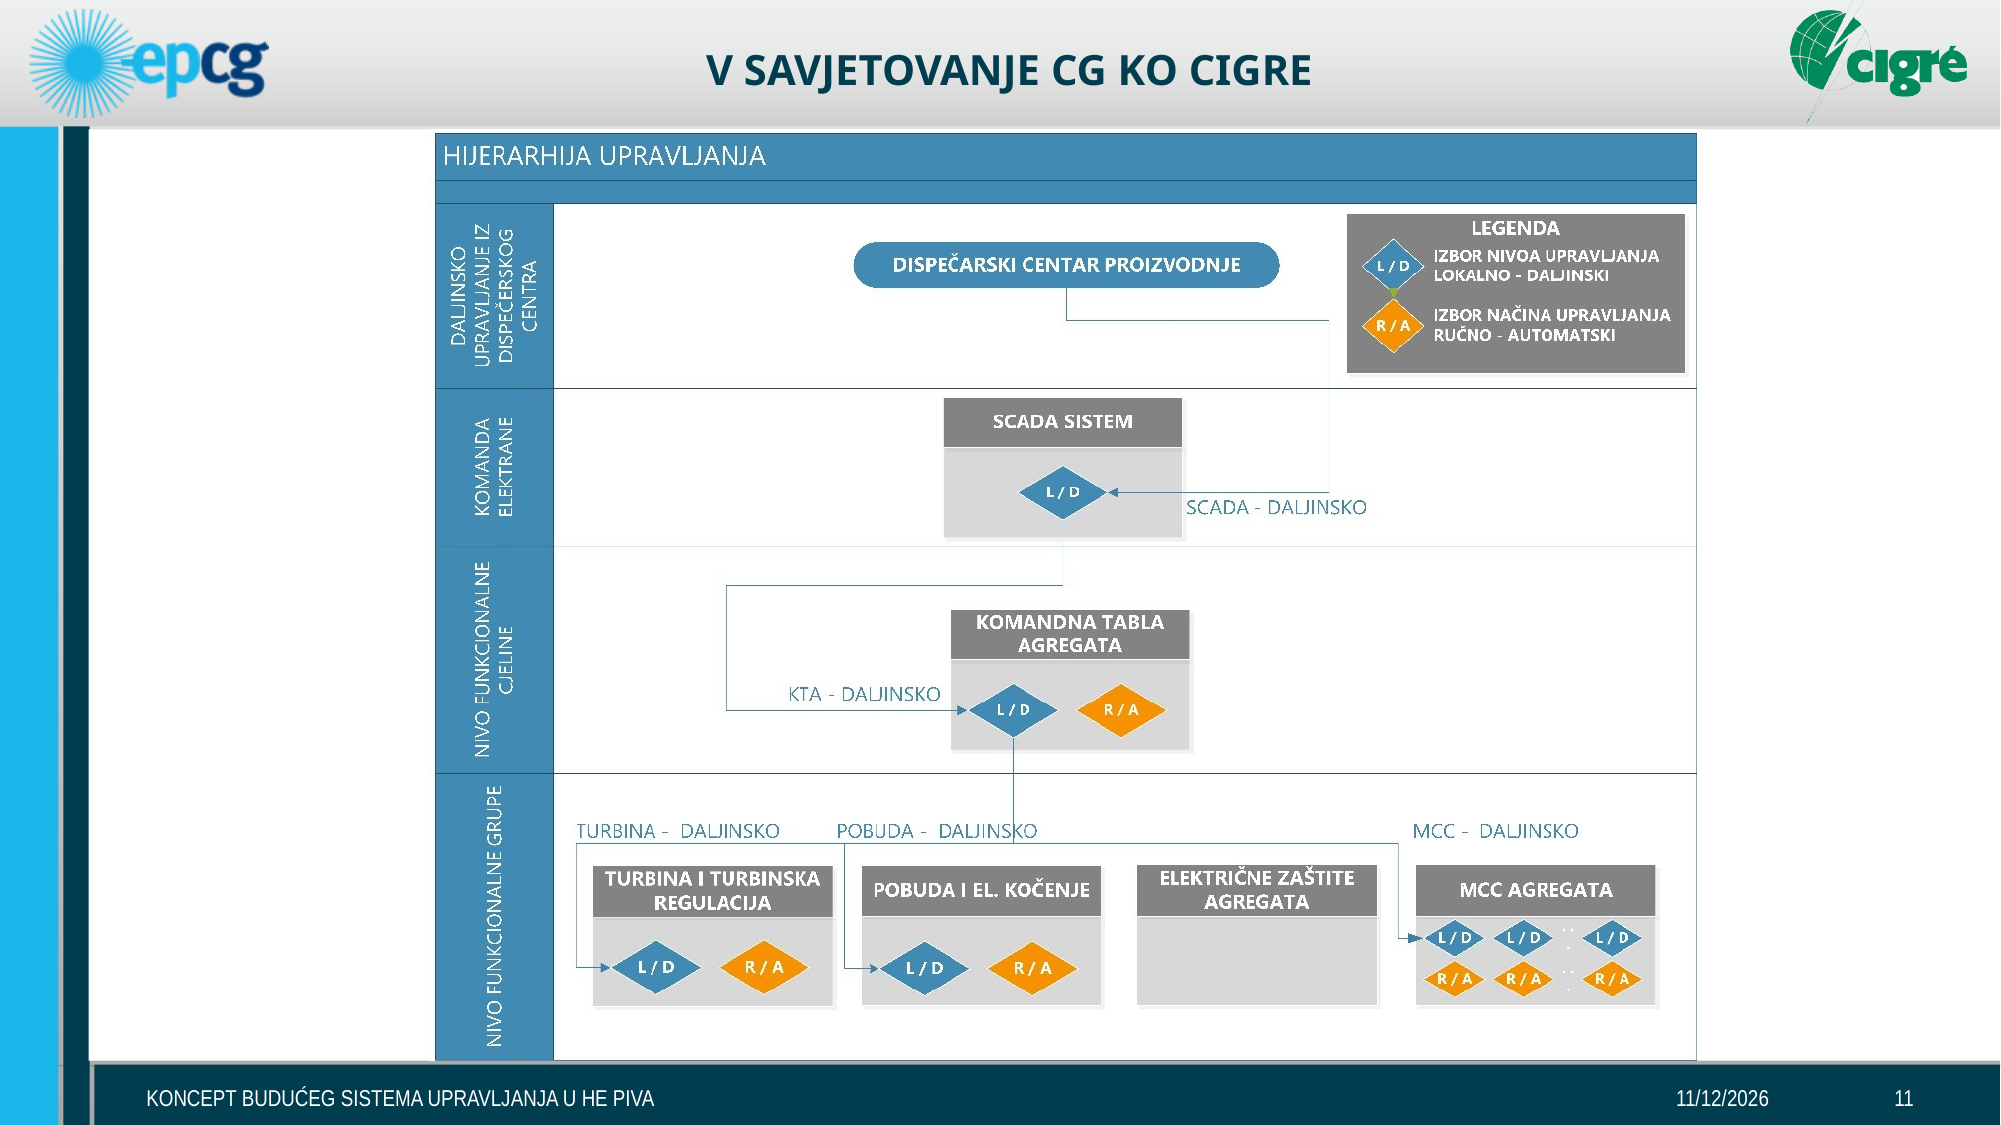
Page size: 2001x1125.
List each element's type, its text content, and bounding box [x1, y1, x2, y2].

picture [1790, 0, 1967, 124]
picture [29, 9, 269, 118]
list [429, 129, 1697, 1061]
footer KONCEPT BUDUĆEG SISTEMA UPRAVLJANJA U HE PIVA [131, 1067, 1585, 1125]
text_box [87, 128, 2000, 1062]
slide_number 11 [1796, 1067, 1929, 1125]
slide_number 11-May-17 [1596, 1067, 1784, 1125]
